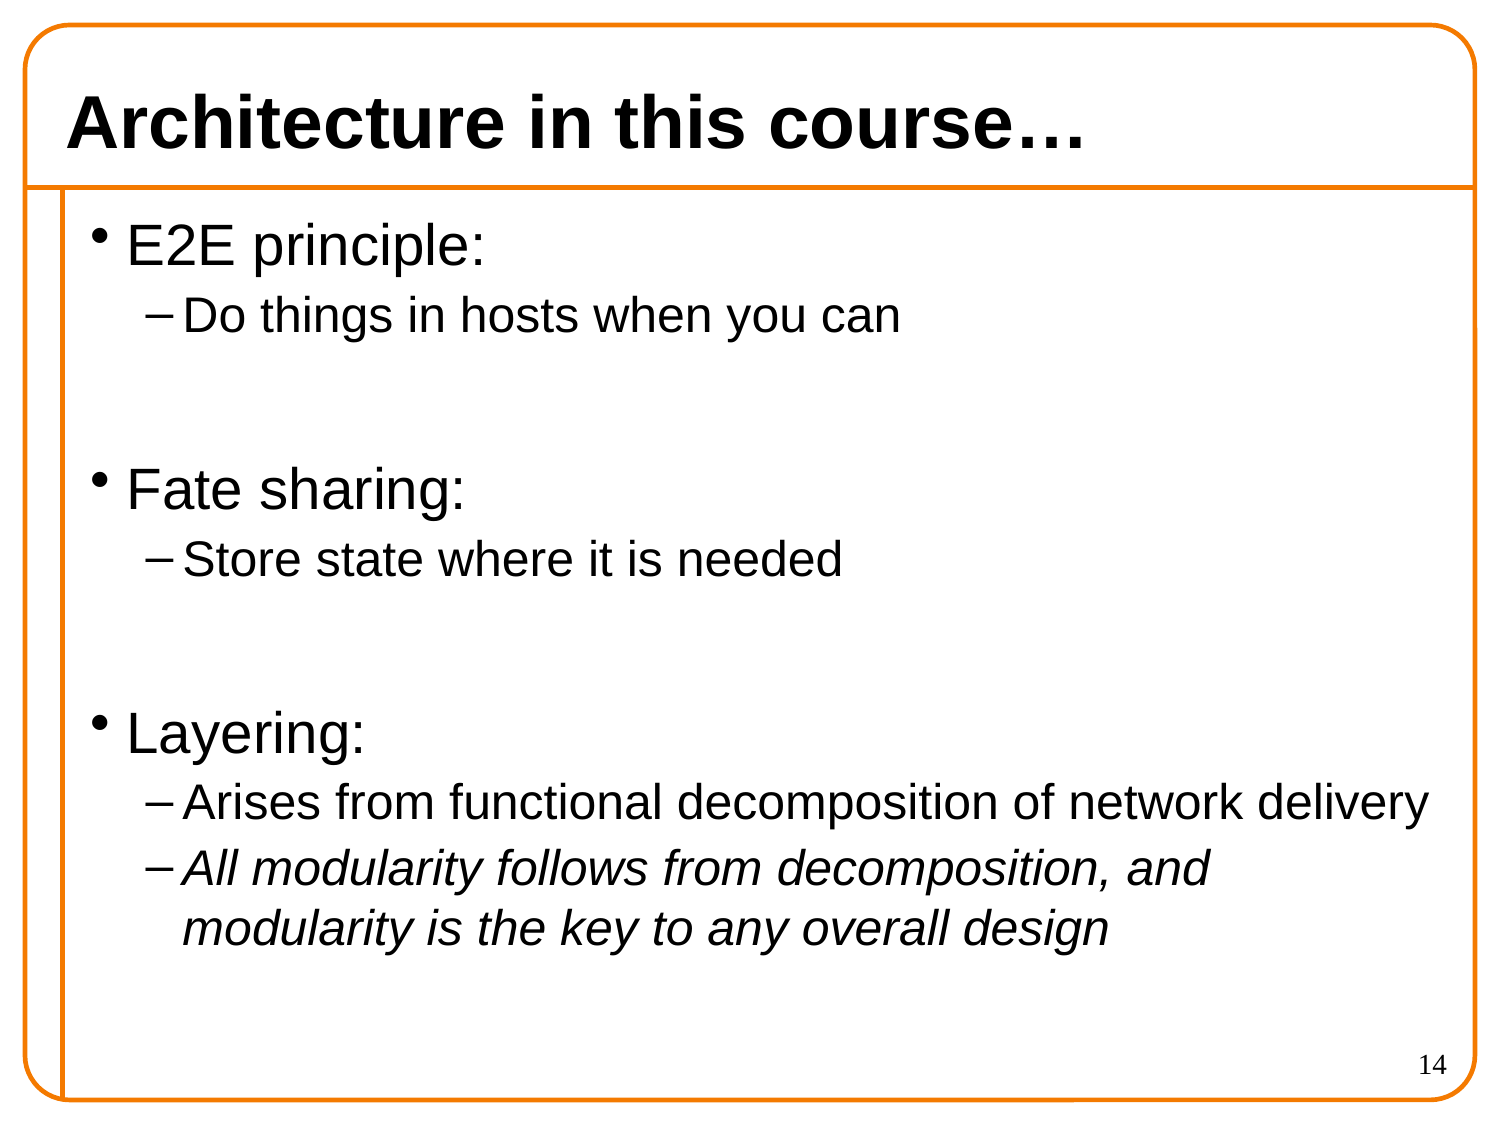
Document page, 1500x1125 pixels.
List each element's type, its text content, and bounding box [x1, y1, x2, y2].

list E2E principle: Do things in hosts when you can Fate sharing: Store state where it is needed Layering: Arises from functional decomposition of network delivery All modularity follows from decomposition, and modularity is the key to any overall design [75, 200, 1463, 1100]
slide_number 14 [1312, 1037, 1463, 1101]
title Architecture in this course… [50, 62, 1500, 175]
